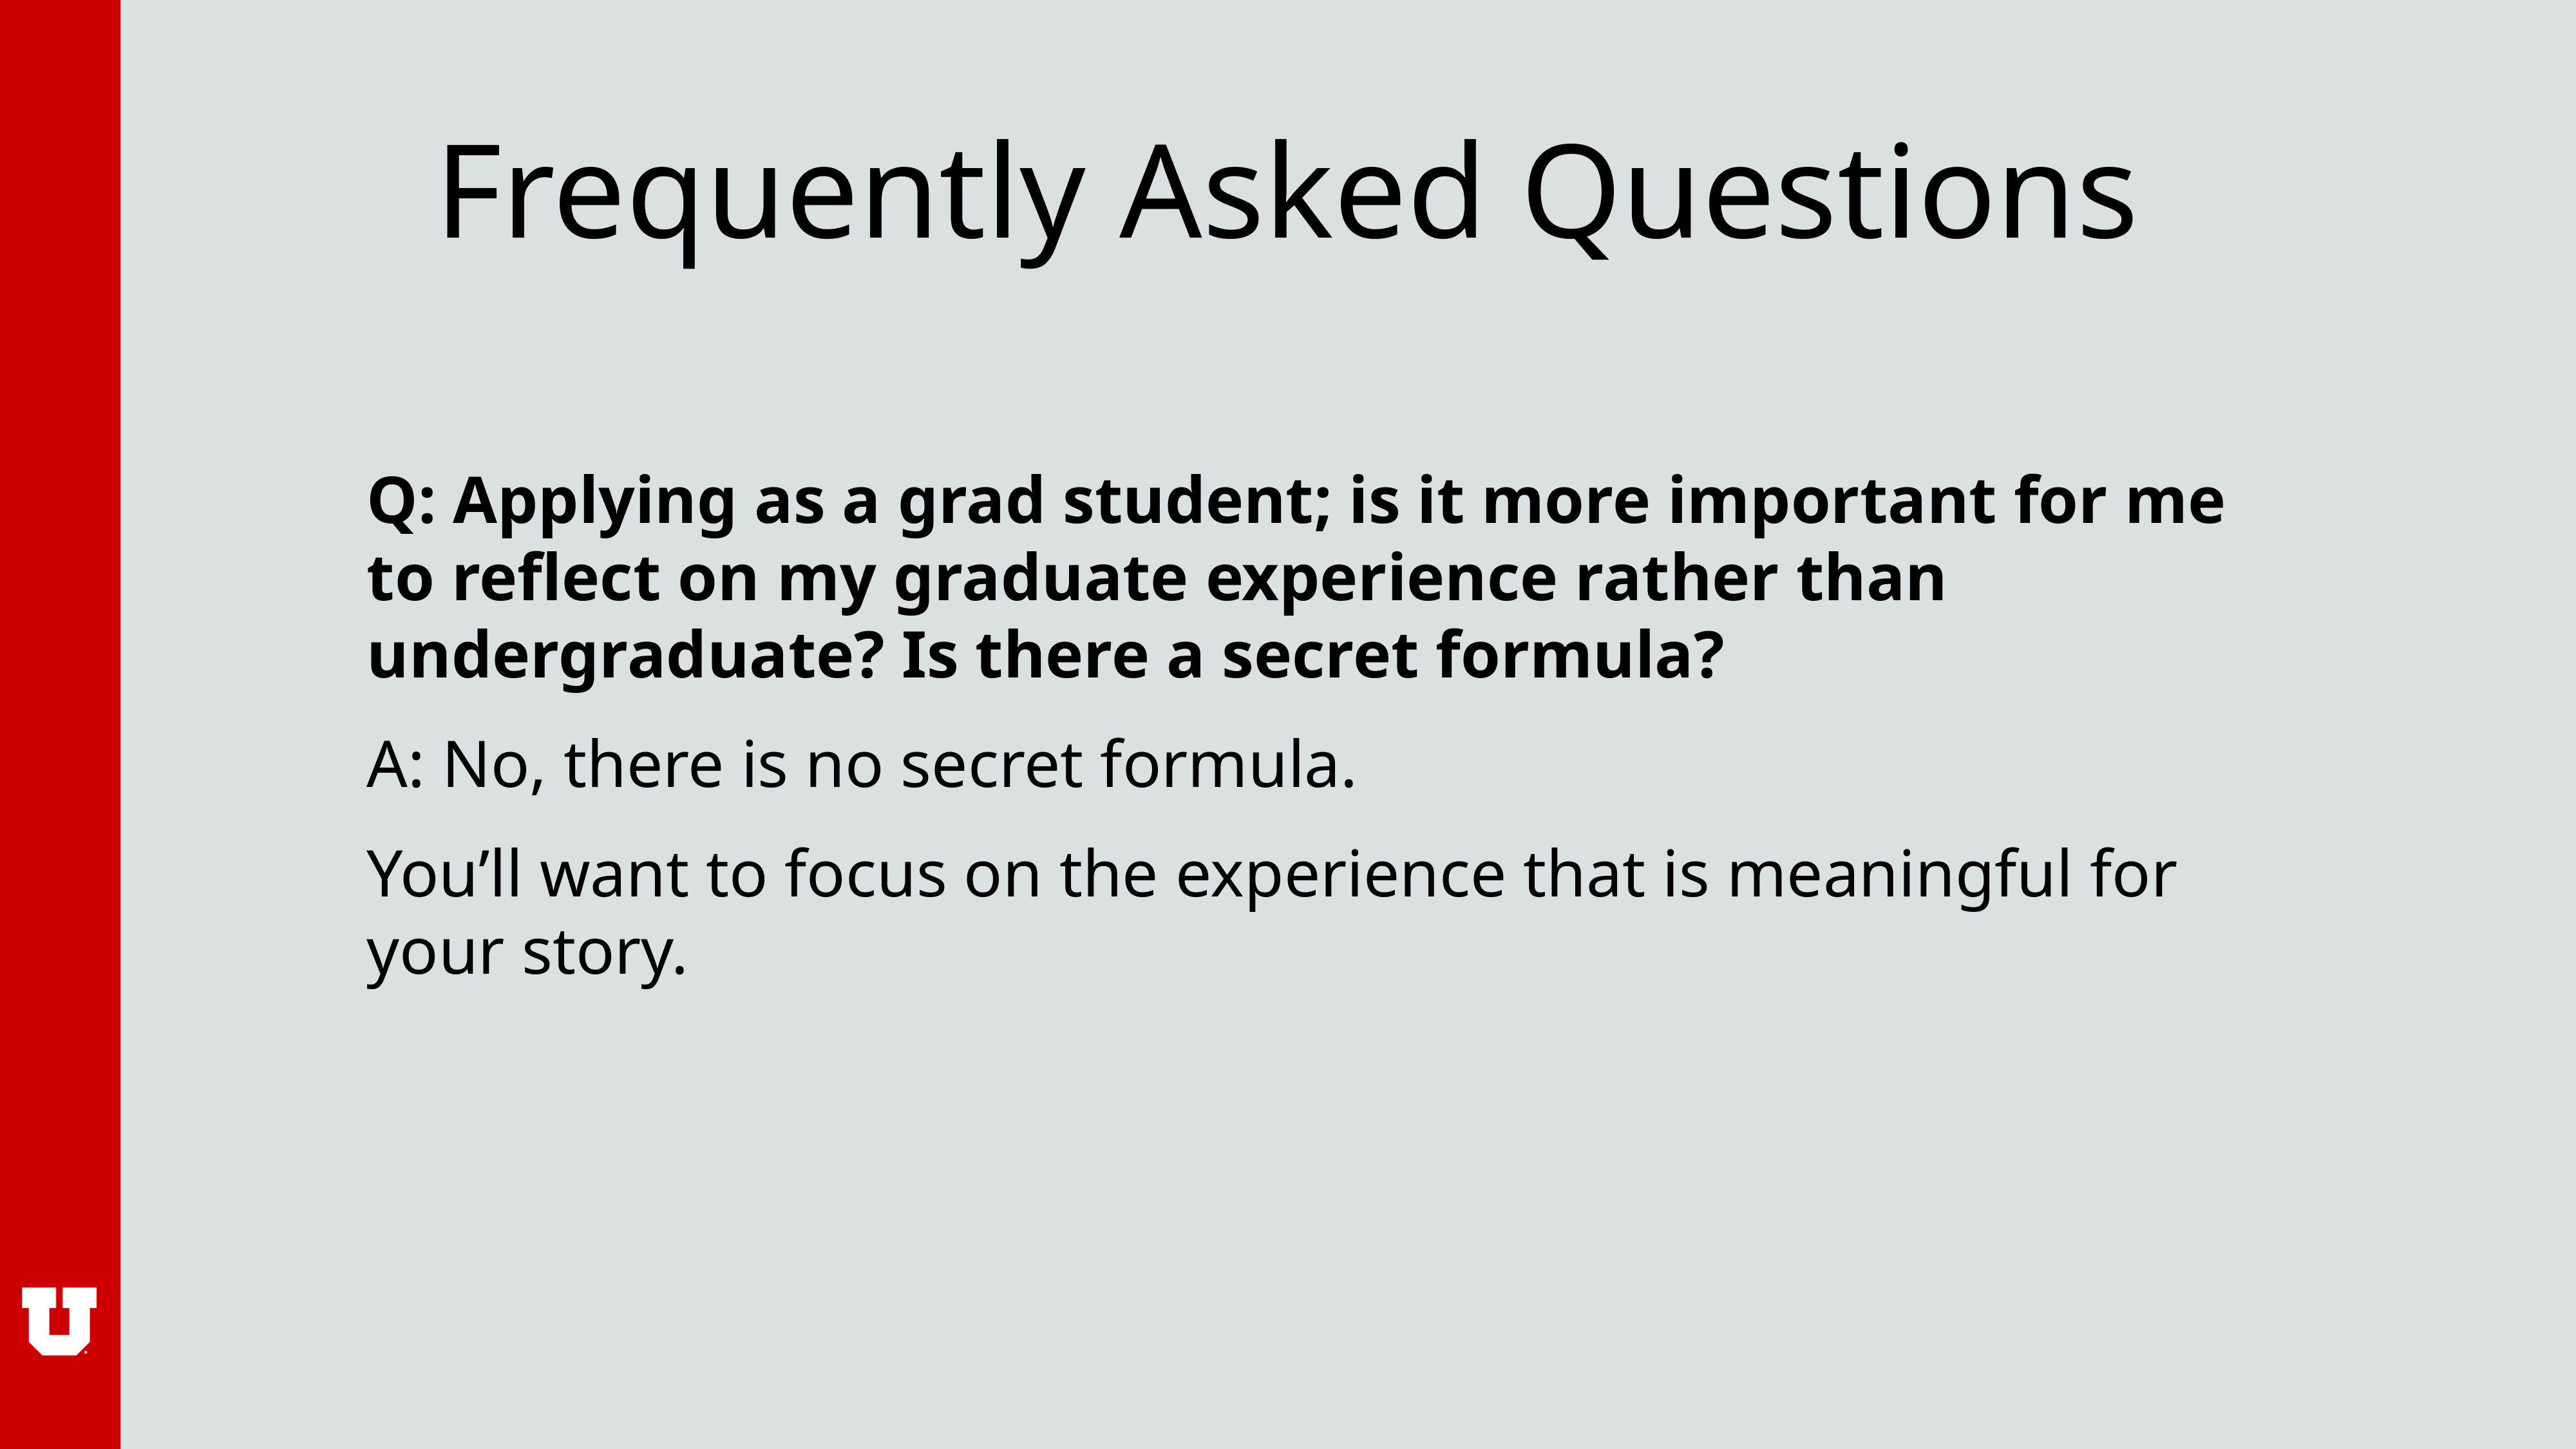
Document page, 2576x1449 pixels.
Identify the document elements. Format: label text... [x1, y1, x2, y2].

picture [0, 0, 120, 1449]
title Frequently Asked Questions [321, 44, 2255, 328]
list Q: Applying as a grad student; is it more important for me to reflect on my graduate experience rather than undergraduate? Is there a secret formula? A: No, there is no secret formula. You’ll want to focus on the experience that is meaningful for your story. [321, 411, 2255, 1036]
